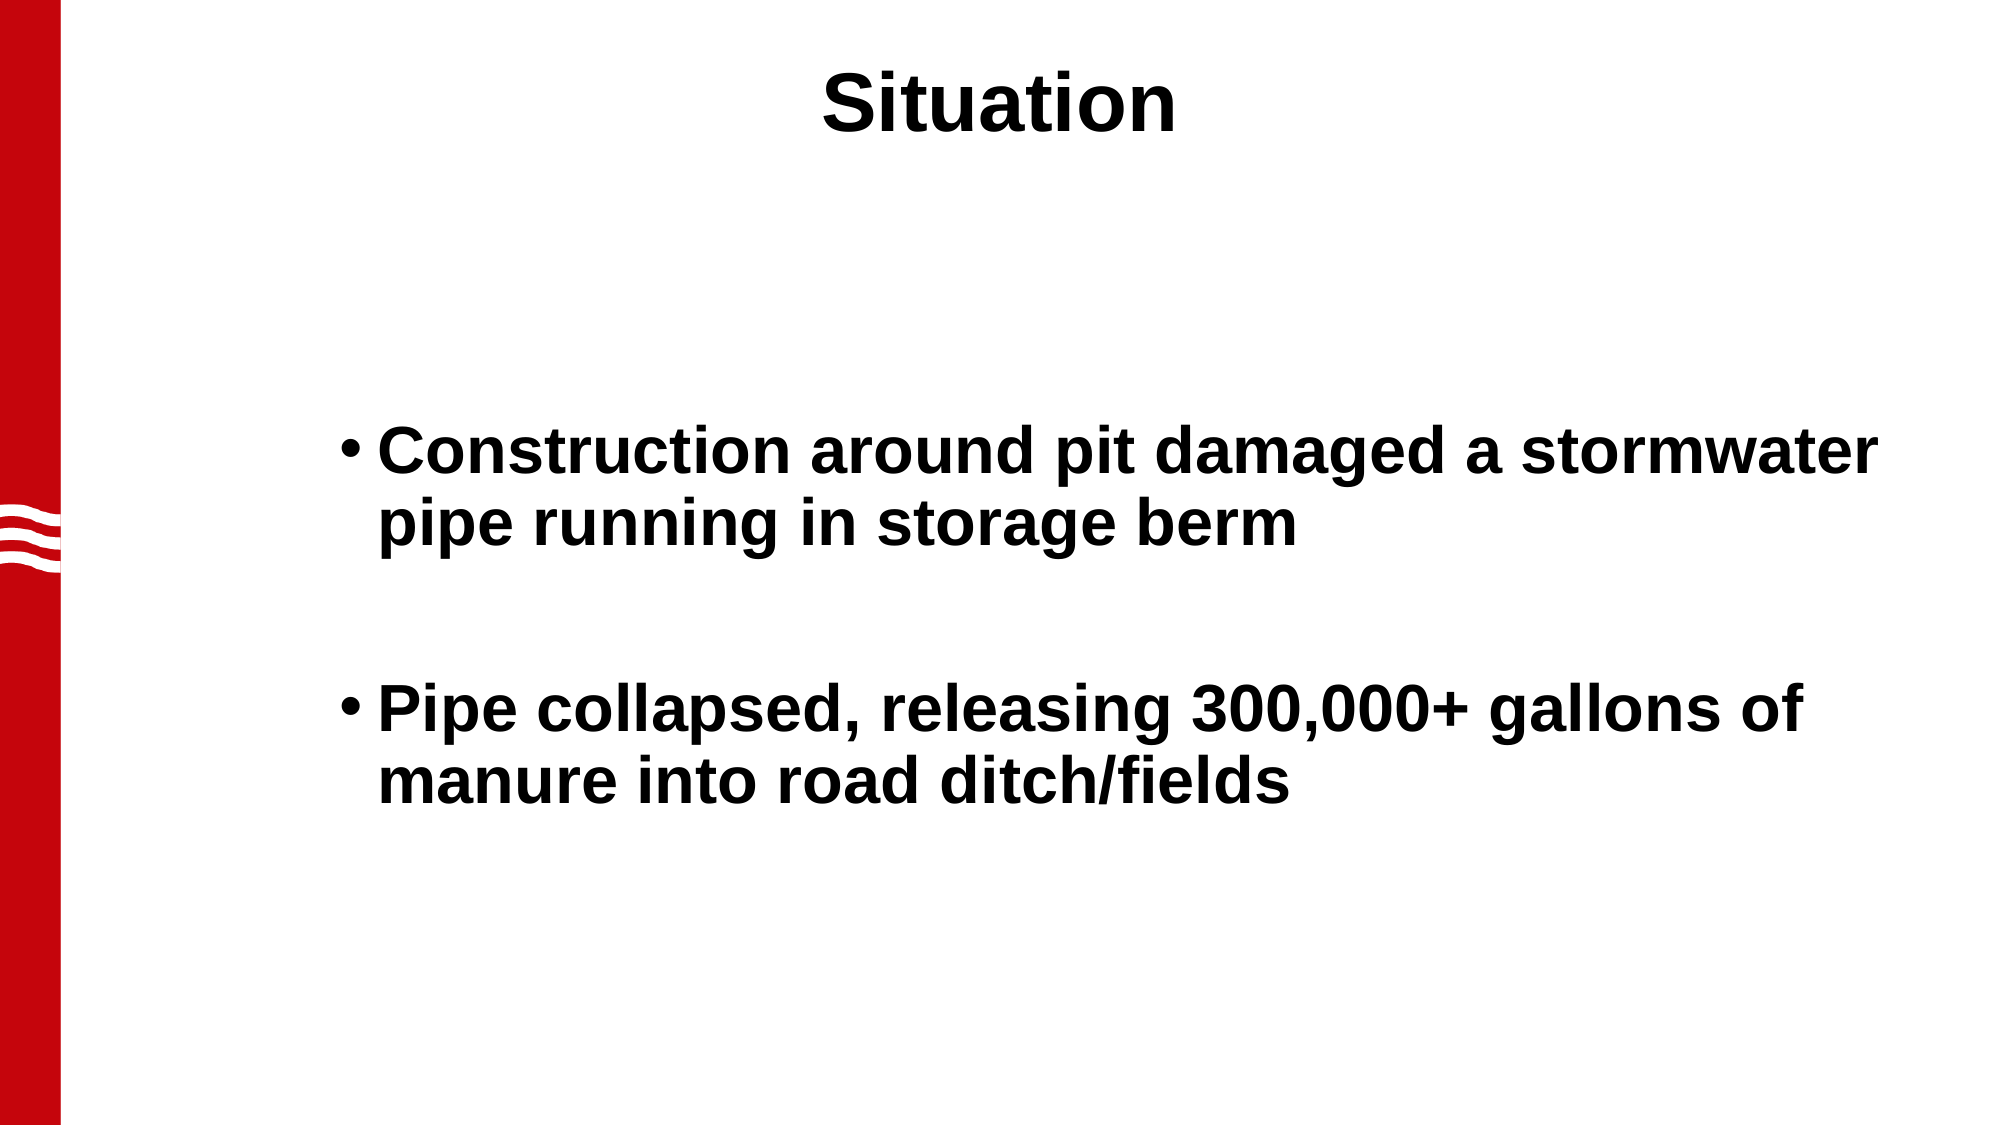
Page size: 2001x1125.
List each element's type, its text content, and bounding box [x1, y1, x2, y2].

list Construction around pit damaged a stormwater pipe running in storage berm Pipe collapsed, releasing 300,000+ gallons of manure into road ditch/fields [324, 317, 1928, 1038]
picture [0, 0, 2000, 1125]
title Situation [137, 51, 1863, 157]
